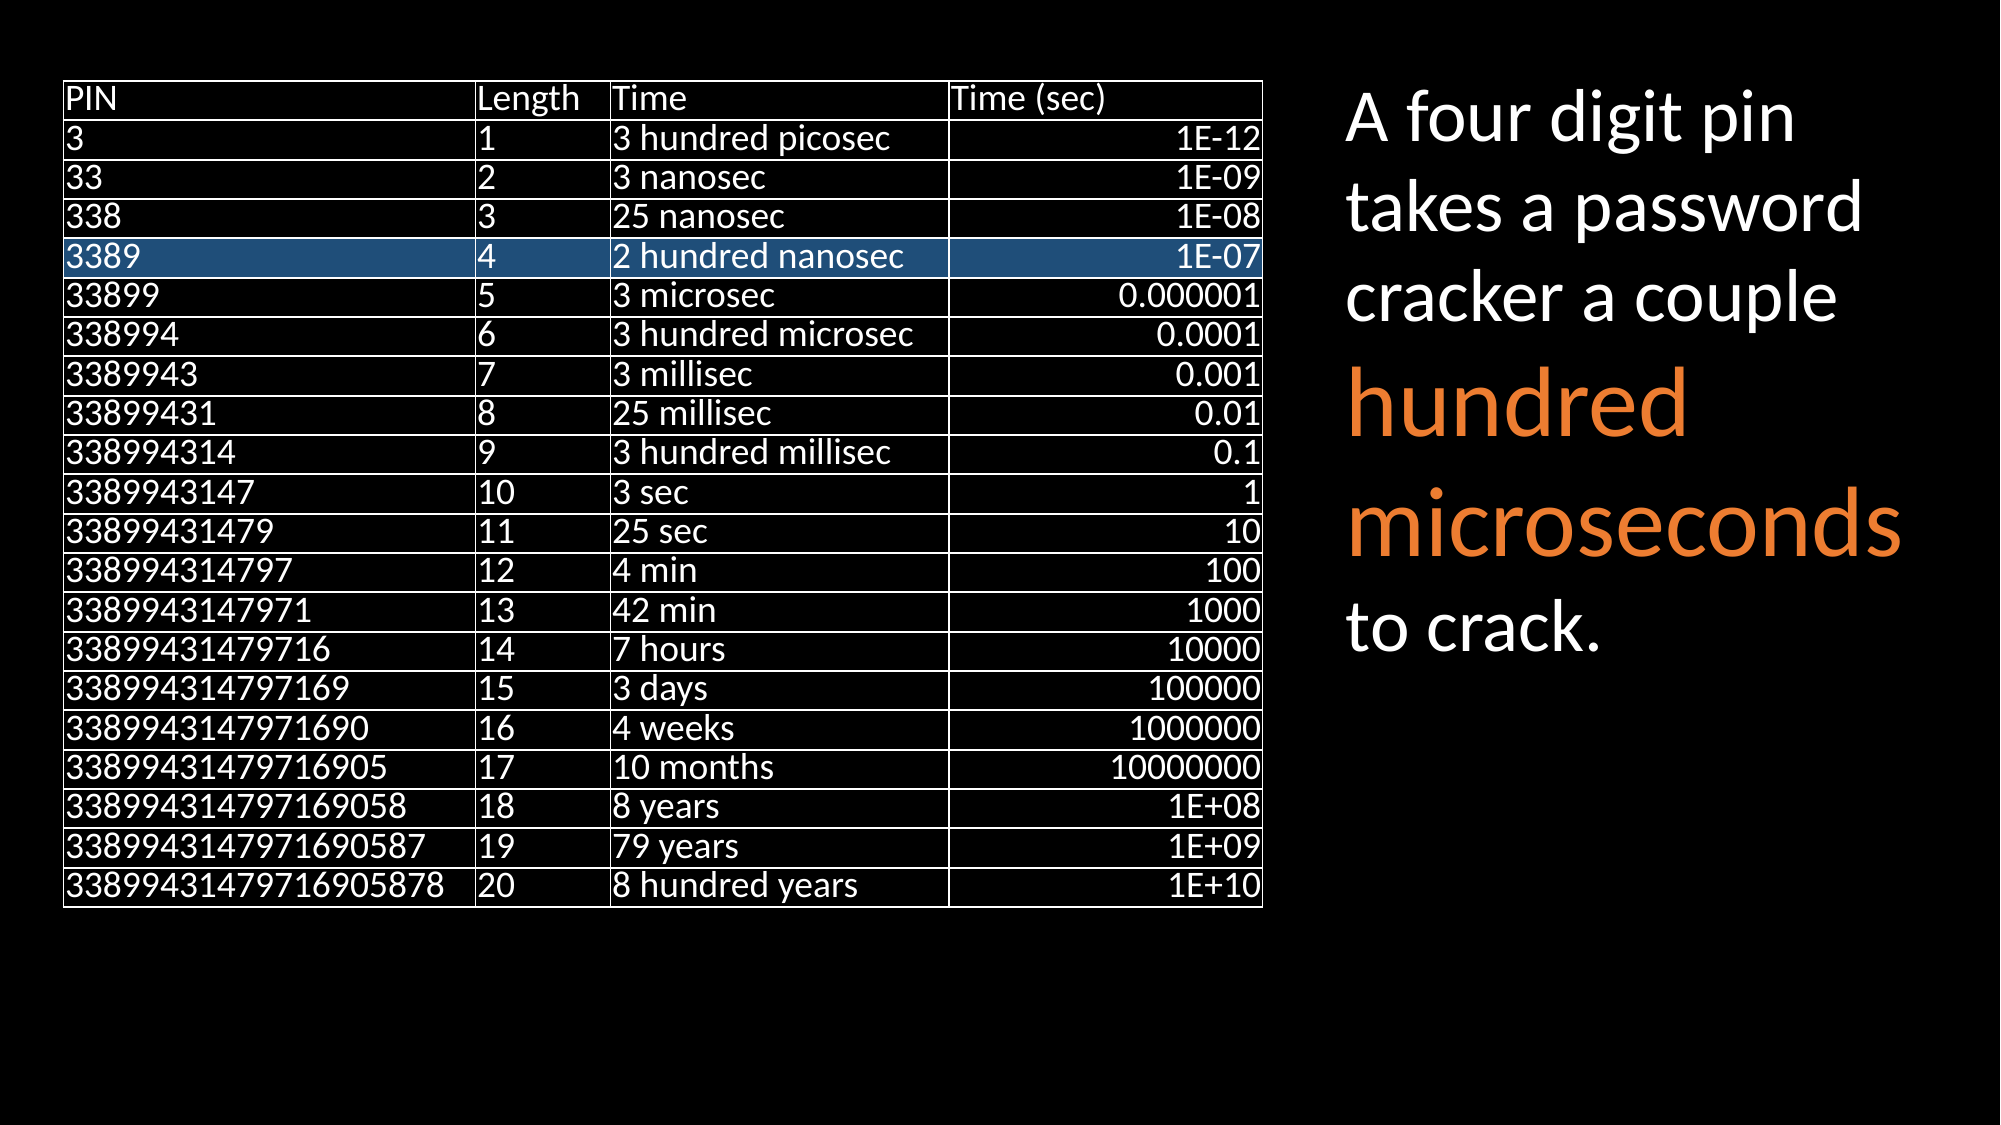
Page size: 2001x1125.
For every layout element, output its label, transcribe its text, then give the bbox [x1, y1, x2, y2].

table_cell 3389943 [64, 357, 475, 395]
table_header PIN [64, 82, 475, 119]
table_cell 1E+08 [950, 790, 1262, 827]
table_cell 15 [476, 672, 610, 709]
table_cell 1000 [950, 593, 1262, 631]
table_cell 33 [64, 161, 475, 198]
table_cell 18 [476, 790, 610, 827]
table_cell 1E-07 [950, 239, 1262, 277]
table_cell 100 [950, 554, 1262, 591]
table_cell 0.000001 [950, 279, 1262, 316]
table_cell 79 years [611, 829, 948, 867]
table_cell 3 [476, 200, 610, 237]
table_cell 338994314797169058 [64, 790, 475, 827]
table_cell 338994314 [64, 436, 475, 473]
table_cell 20 [476, 869, 610, 906]
table_cell 5 [476, 279, 610, 316]
table_cell 17 [476, 751, 610, 788]
table_cell 4 weeks [611, 711, 948, 749]
table_cell 42 min [611, 593, 948, 631]
table_cell 19 [476, 829, 610, 867]
table_cell 25 millisec [611, 397, 948, 434]
table_cell 33899431 [64, 397, 475, 434]
table_cell 8 hundred years [611, 869, 948, 906]
table_cell 0.01 [950, 397, 1262, 434]
table_cell 4 [476, 239, 610, 277]
table_cell 33899431479716905878 [64, 869, 475, 906]
table_cell 1 [476, 121, 610, 159]
table_cell 3389943147971 [64, 593, 475, 631]
table_cell 1E+10 [950, 869, 1262, 906]
table_cell 33899 [64, 279, 475, 316]
table_cell 12 [476, 554, 610, 591]
table_cell 3 millisec [611, 357, 948, 395]
table_cell 33899431479 [64, 515, 475, 552]
table_cell 1000000 [950, 711, 1262, 749]
table_cell 25 nanosec [611, 200, 948, 237]
table_cell 338994 [64, 318, 475, 355]
table_cell 10 [476, 475, 610, 513]
table_cell 3389 [64, 239, 475, 277]
table_cell 1E+09 [950, 829, 1262, 867]
table_cell 3 nanosec [611, 161, 948, 198]
table_cell 338994314797 [64, 554, 475, 591]
table_cell 3 hundred picosec [611, 121, 948, 159]
table_header Time [611, 82, 948, 119]
table_cell 3 hundred microsec [611, 318, 948, 355]
table_cell 1E-12 [950, 121, 1262, 159]
table_cell 3389943147971690587 [64, 829, 475, 867]
table_cell 11 [476, 515, 610, 552]
table_cell 9 [476, 436, 610, 473]
table_cell 338994314797169 [64, 672, 475, 709]
table_cell 7 [476, 357, 610, 395]
table_cell 33899431479716905 [64, 751, 475, 788]
table_cell 7 hours [611, 633, 948, 670]
table_cell 3 hundred millisec [611, 436, 948, 473]
table_cell 10000 [950, 633, 1262, 670]
table_cell 338 [64, 200, 475, 237]
table_cell 3 [64, 121, 475, 159]
table_cell 0.1 [950, 436, 1262, 473]
table_cell 10 [950, 515, 1262, 552]
table_cell 1E-08 [950, 200, 1262, 237]
table_cell 3389943147 [64, 475, 475, 513]
table_cell 2 hundred nanosec [611, 239, 948, 277]
text_box A four digit pin takes a password cracker a couple hundred microseconds to crack. [1330, 59, 1967, 744]
table_cell 0.001 [950, 357, 1262, 395]
table_cell 3 sec [611, 475, 948, 513]
table_cell 3389943147971690 [64, 711, 475, 749]
table_cell 8 [476, 397, 610, 434]
table_cell 4 min [611, 554, 948, 591]
table_cell 14 [476, 633, 610, 670]
table_cell 1 [950, 475, 1262, 513]
table_cell 33899431479716 [64, 633, 475, 670]
table_cell 0.0001 [950, 318, 1262, 355]
table_cell 25 sec [611, 515, 948, 552]
table_cell 13 [476, 593, 610, 631]
table_cell 16 [476, 711, 610, 749]
table_cell 8 years [611, 790, 948, 827]
table_cell 2 [476, 161, 610, 198]
table_cell 6 [476, 318, 610, 355]
table_header Time (sec) [950, 82, 1262, 119]
table_cell 3 days [611, 672, 948, 709]
table_header Length [476, 82, 610, 119]
table_cell 10 months [611, 751, 948, 788]
table_cell 10000000 [950, 751, 1262, 788]
table_cell 3 microsec [611, 279, 948, 316]
table_cell 100000 [950, 672, 1262, 709]
table_cell 1E-09 [950, 161, 1262, 198]
